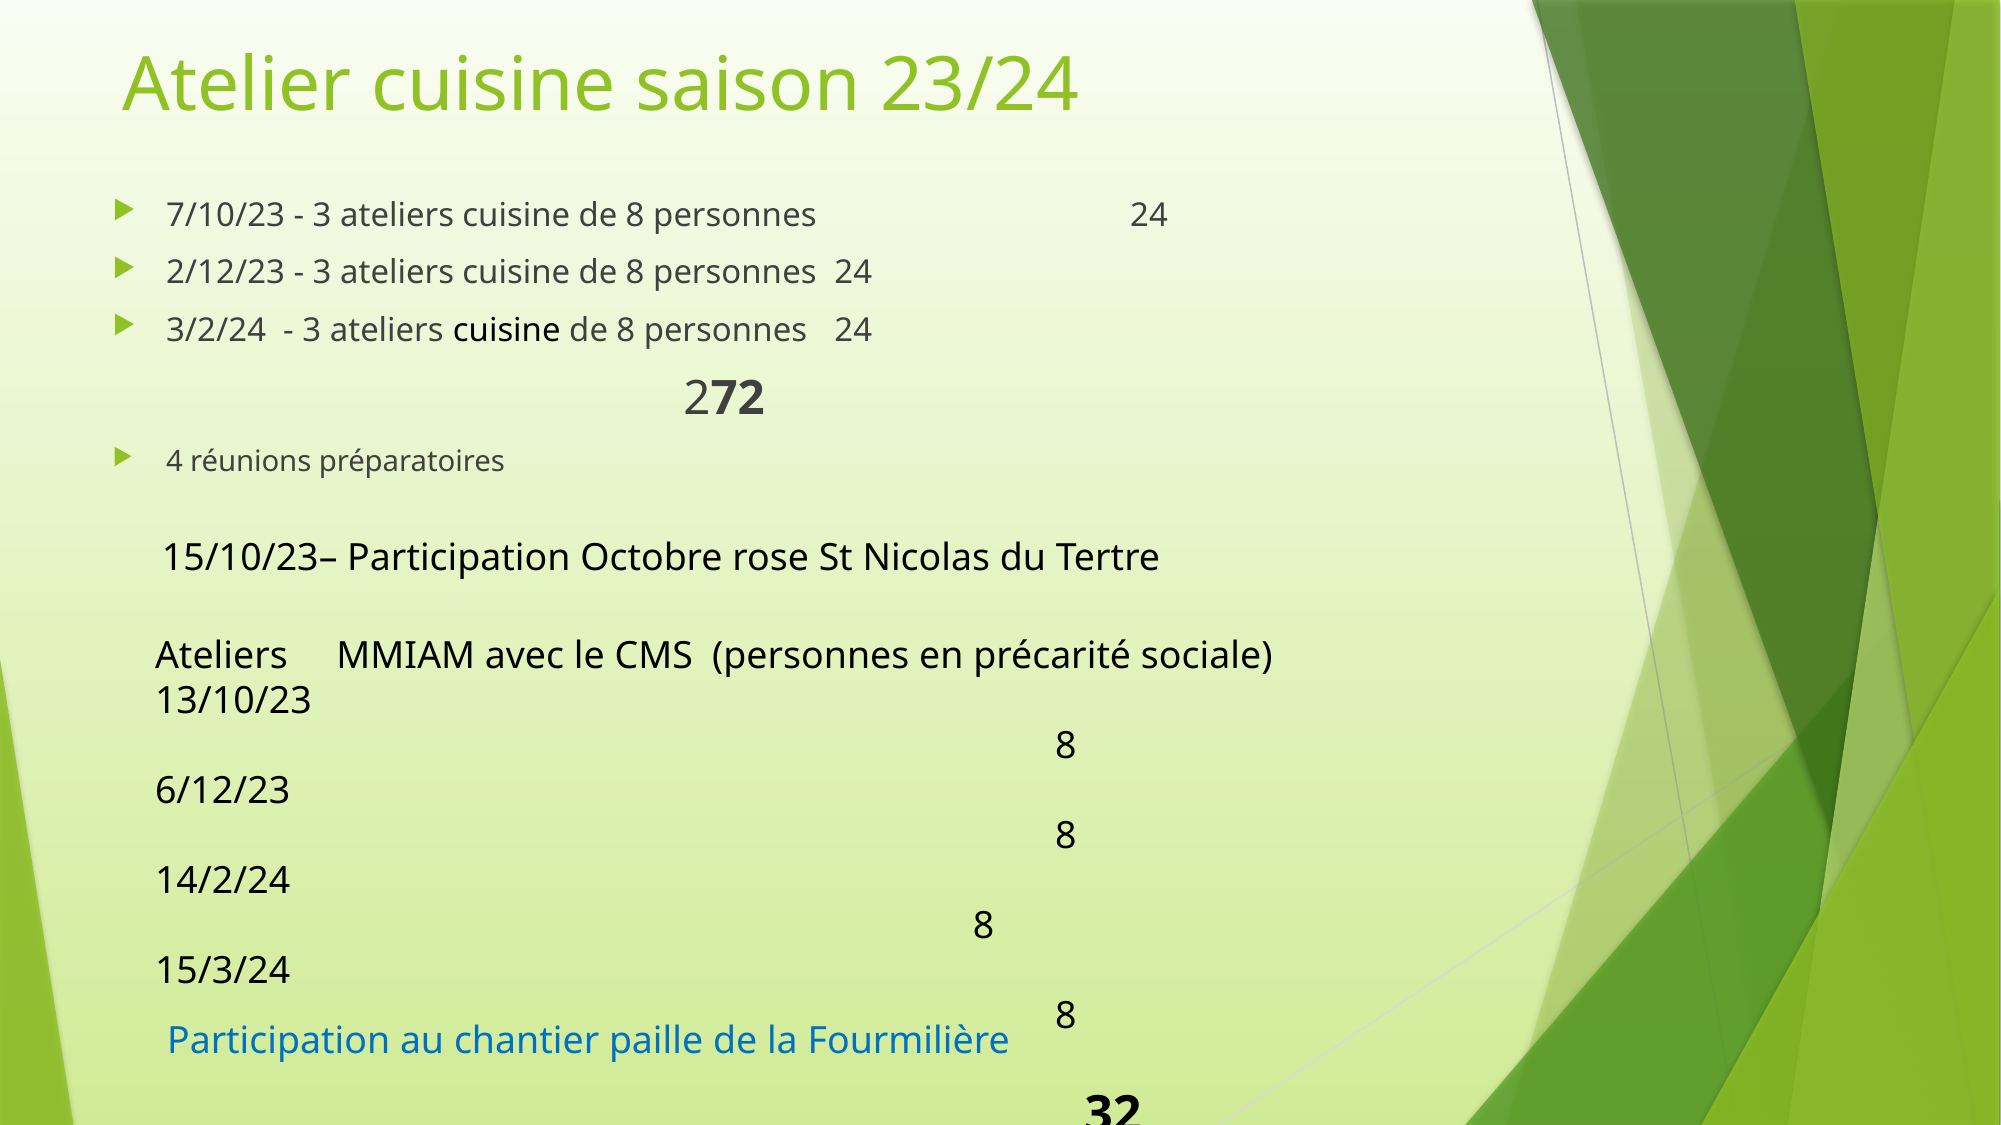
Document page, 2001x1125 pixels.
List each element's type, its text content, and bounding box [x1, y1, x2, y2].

text_box 15/10/23– Participation Octobre rose St Nicolas du Tertre [147, 525, 1303, 631]
text_box Ateliers MMIAM avec le CMS (personnes en précarité sociale) 13/10/23 8 6/12/23 8 14/2/24 8 15/3/24 8 32 4 réunions préparatoires [140, 623, 1486, 1125]
title Atelier cuisine saison 23/24 [107, 27, 1518, 153]
list 7/10/23 - 3 ateliers cuisine de 8 personnes 24 2/12/23 - 3 ateliers cuisine de 8 personnes 24 3/2/24 - 3 ateliers cuisine de 8 personnes 24 272 4 réunions préparatoires [97, 185, 1508, 489]
text_box Participation au chantier paille de la Fourmilière [152, 1009, 1026, 1069]
